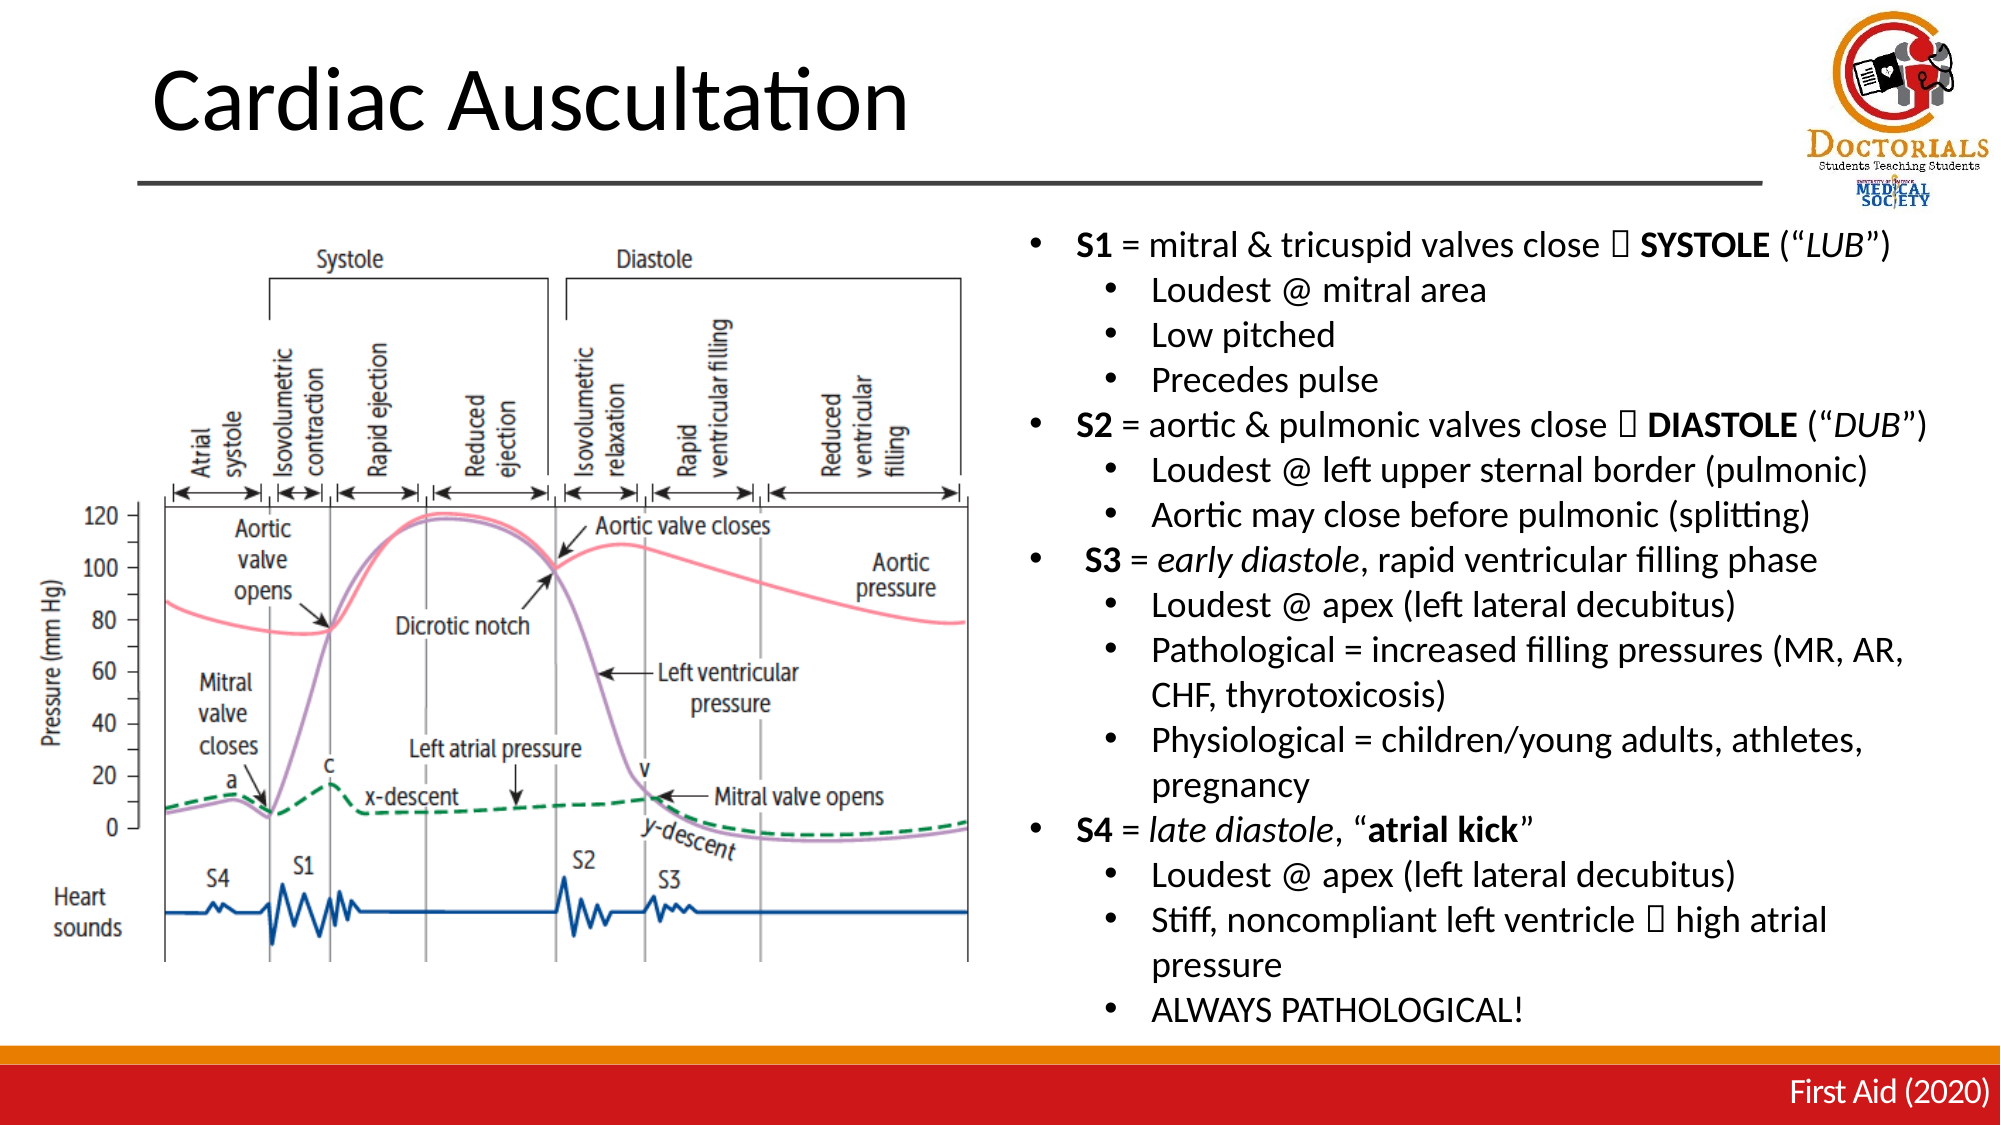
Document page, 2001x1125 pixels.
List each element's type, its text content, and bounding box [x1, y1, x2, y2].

title Cardiac Auscultation [150, 36, 1113, 227]
text_box First Aid (2020) [1787, 1068, 2000, 1111]
text_box S1 = mitral & tricuspid valves close  SYSTOLE (“LUB”) Loudest @ mitral area Low pitched Precedes pulse S2 = aortic & pulmonic valves close  DIASTOLE (“DUB”) Loudest @ left upper sternal border (pulmonic) Aortic may close before pulmonic (splitting) S3 = early diastole, rapid ventricular filling phase Loudest @ apex (left lateral decubitus) Pathological = increased filling pressures (MR, AR, CHF, thyrotoxicosis) Physiological = children/young adults, athletes, pregnancy S4 = late diastole, “atrial kick” Loudest @ apex (left lateral decubitus) Stiff, noncompliant left ventricle  high atrial pressure ALWAYS PATHOLOGICAL! [1014, 212, 1977, 1038]
picture [1801, 6, 1995, 214]
picture [22, 230, 1055, 962]
